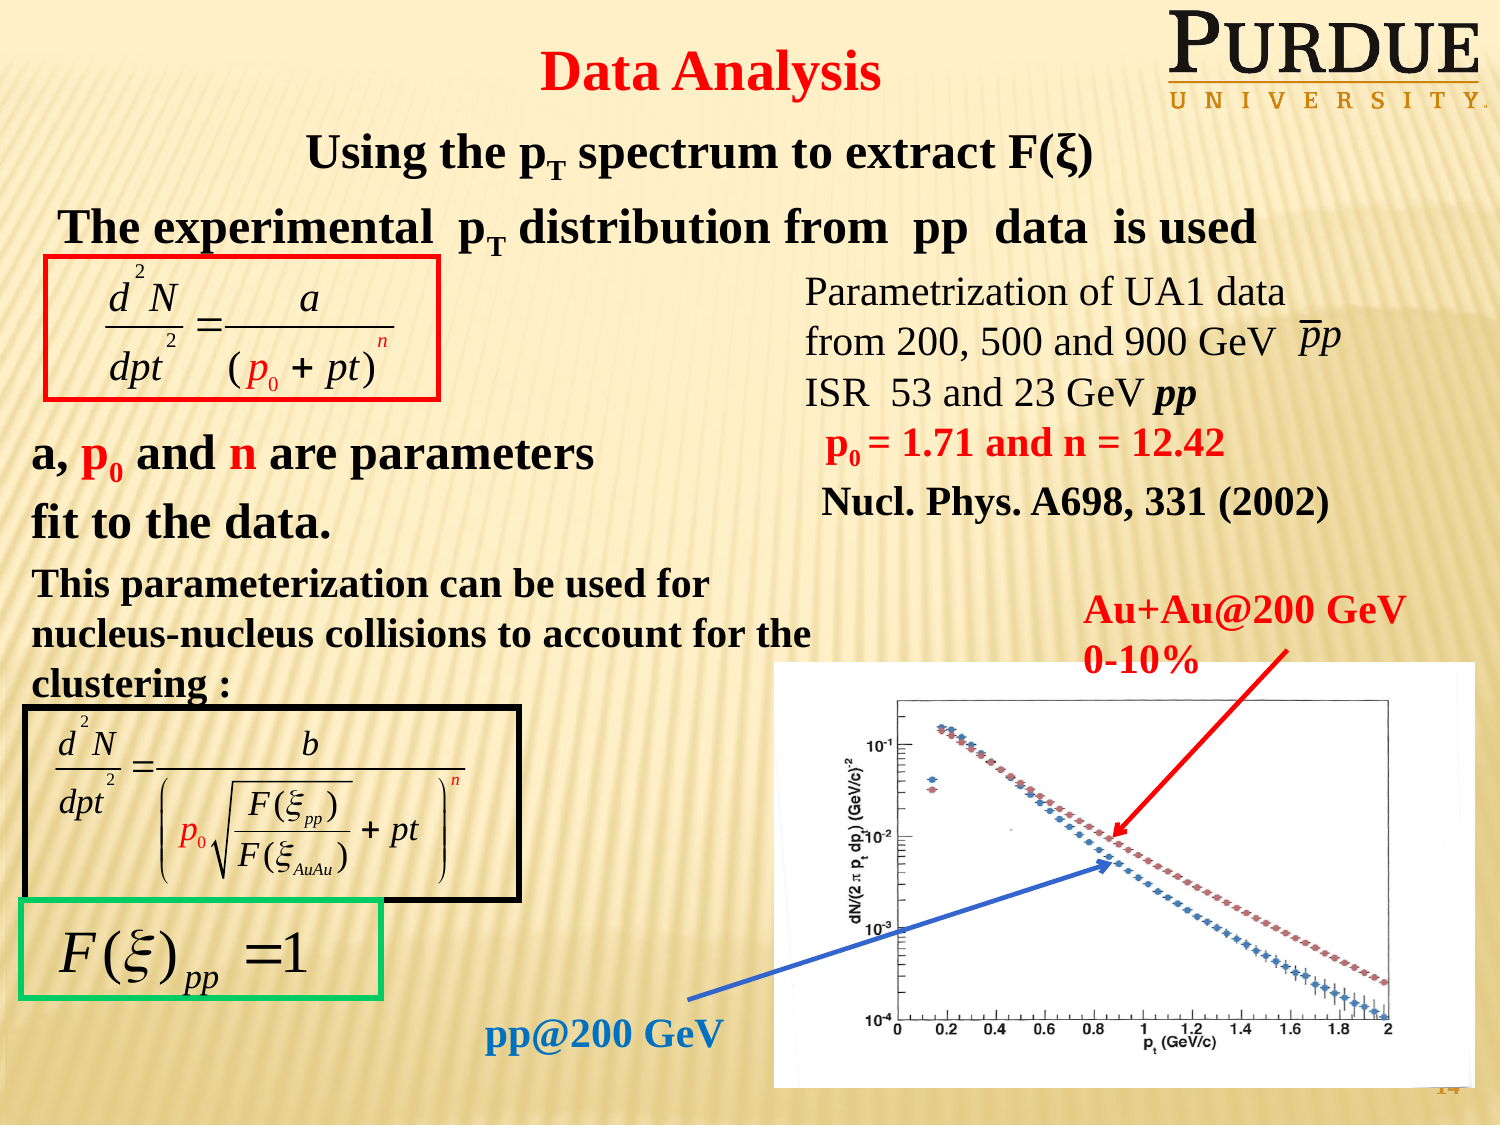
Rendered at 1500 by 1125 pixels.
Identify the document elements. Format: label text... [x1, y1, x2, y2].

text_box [50, 707, 471, 891]
text_box [45, 256, 96, 400]
text_box Using the pT spectrum to extract F(ξ) [154, 110, 1246, 194]
text_box [403, 256, 439, 400]
text_box [21, 899, 52, 999]
text_box [24, 707, 48, 899]
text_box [1112, 649, 1288, 838]
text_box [48, 912, 315, 1008]
text_box Nucl. Phys. A698, 331 (2002) [806, 466, 1346, 532]
text_box The experimental pT distribution from pp data is used [30, 186, 1406, 270]
text_box a, p0 and n are parameters fit to the data. [16, 412, 700, 548]
text_box Data Analysis [525, 24, 913, 110]
text_box pp@200 GeV [470, 998, 740, 1063]
picture [1149, 0, 1500, 118]
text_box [99, 254, 401, 401]
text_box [1288, 312, 1352, 365]
text_box [472, 707, 519, 900]
text_box [314, 909, 382, 999]
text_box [687, 862, 1113, 1001]
text_box This parameterization can be used for nucleus-nucleus collisions to account for the clustering : [16, 548, 880, 714]
text_box Au+Au@200 GeV 0-10% [1068, 574, 1423, 660]
picture [774, 662, 1476, 1088]
text_box Parametrization of UA1 data from 200, 500 and 900 GeV ISR 53 and 23 GeV pp p0 = 1.71 and n = 12.42 [737, 256, 1488, 529]
